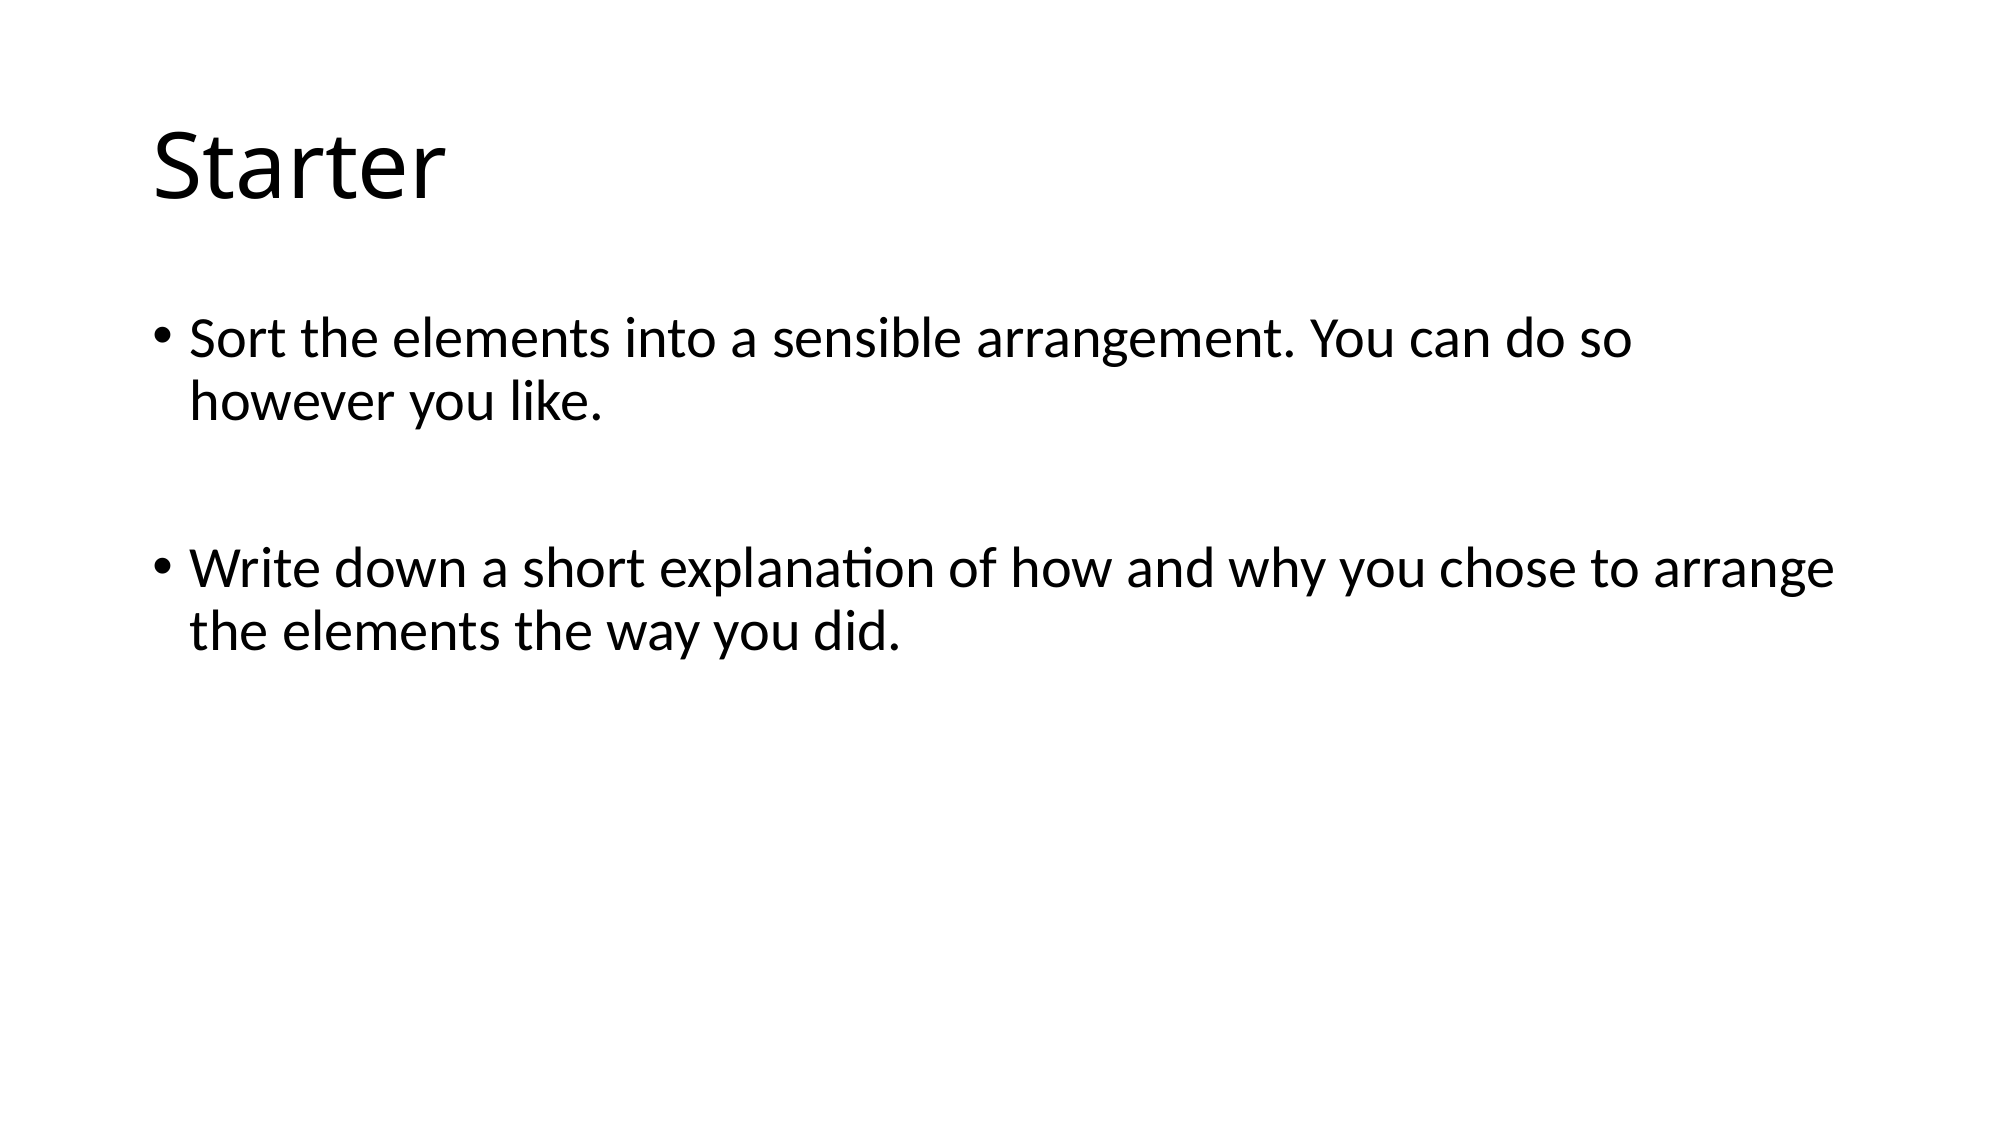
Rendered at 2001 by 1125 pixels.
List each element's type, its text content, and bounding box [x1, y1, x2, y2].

list Sort the elements into a sensible arrangement. You can do so however you like. Write down a short explanation of how and why you chose to arrange the elements the way you did. [137, 299, 1863, 1014]
title Starter [137, 59, 1863, 278]
